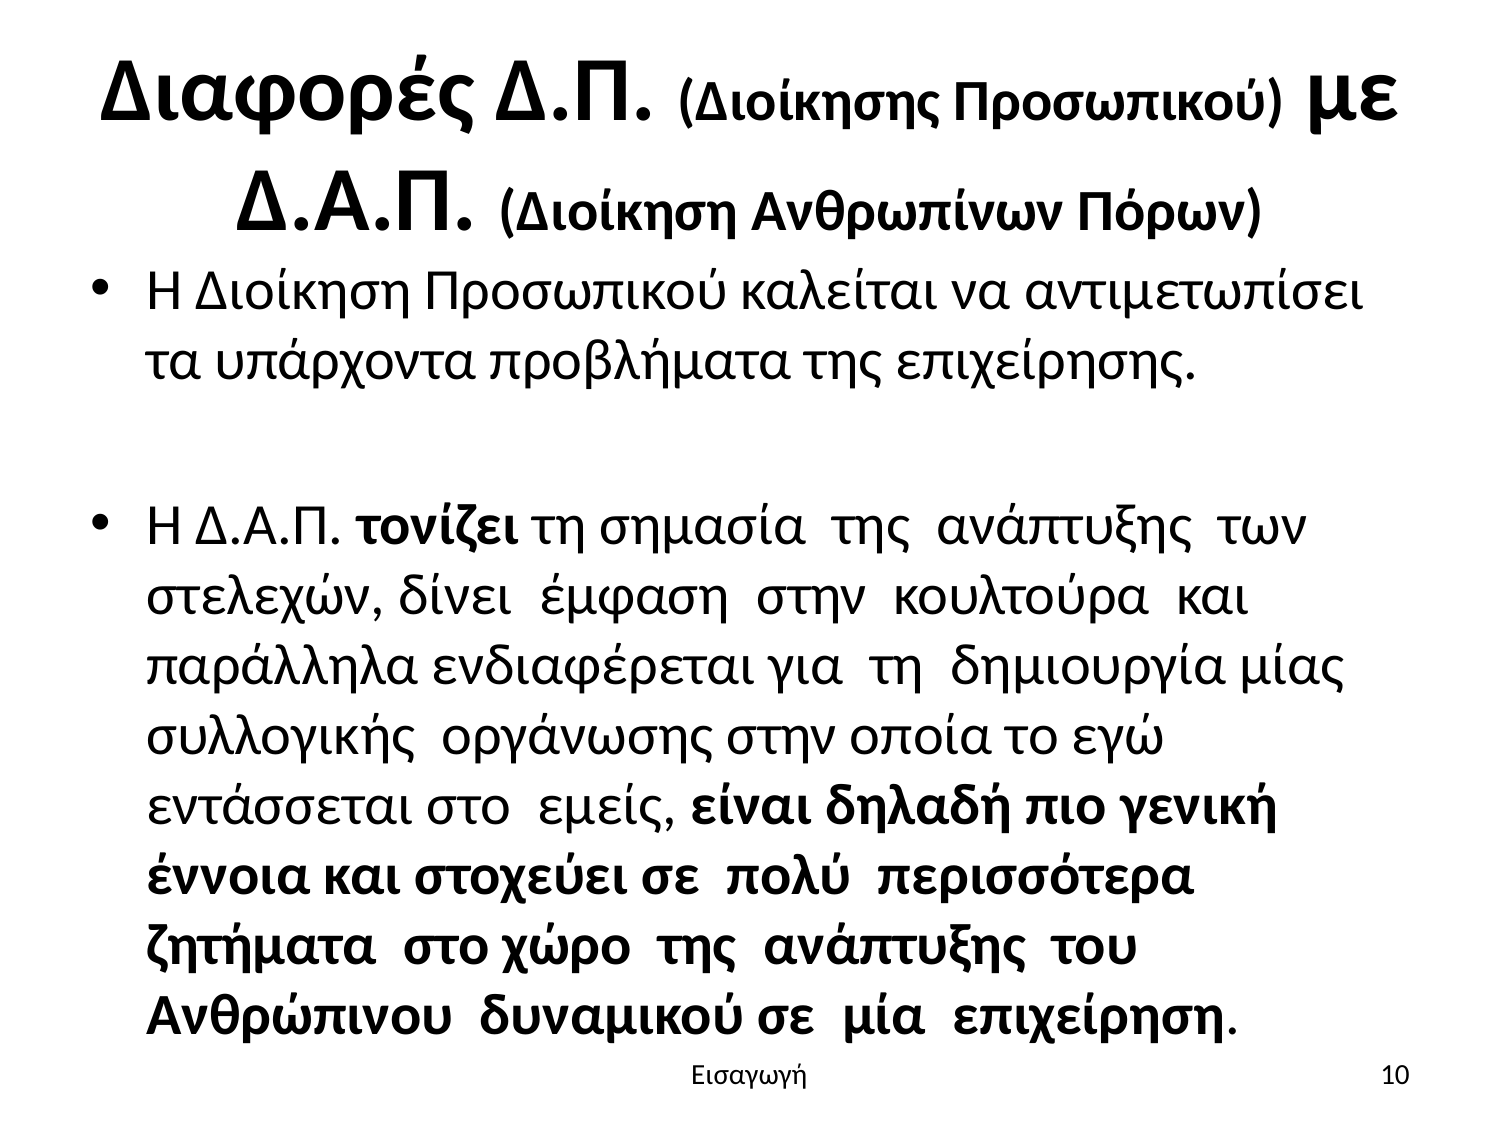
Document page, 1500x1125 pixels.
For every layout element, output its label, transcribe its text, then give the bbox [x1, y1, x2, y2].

footer Εισαγωγή [500, 1042, 998, 1103]
title Διαφορές Δ.Π. (Διοίκησης Προσωπικού) με Δ.Α.Π. (Διοίκηση Ανθρωπίνων Πόρων) [75, 45, 1425, 233]
list Η Διοίκηση Προσωπικού καλείται να αντιμετωπίσει τα υπάρχοντα προβλήματα της επιχείρησης. Η Δ.Α.Π. τονίζει τη σημασία της ανάπτυξης των στελεχών, δίνει έμφαση στην κουλτούρα και παράλληλα ενδιαφέρεται για τη δημιουργία μίας συλλογικής οργάνωσης στην οποία το εγώ εντάσσεται στο εμείς, είναι δηλαδή πιο γενική έννοια και στοχεύει σε πολύ περισσότερα ζητήματα στο χώρο της ανάπτυξης του Ανθρώπινου δυναμικού σε μία επιχείρηση. [75, 243, 1425, 1047]
slide_number 10 [1074, 1042, 1425, 1103]
